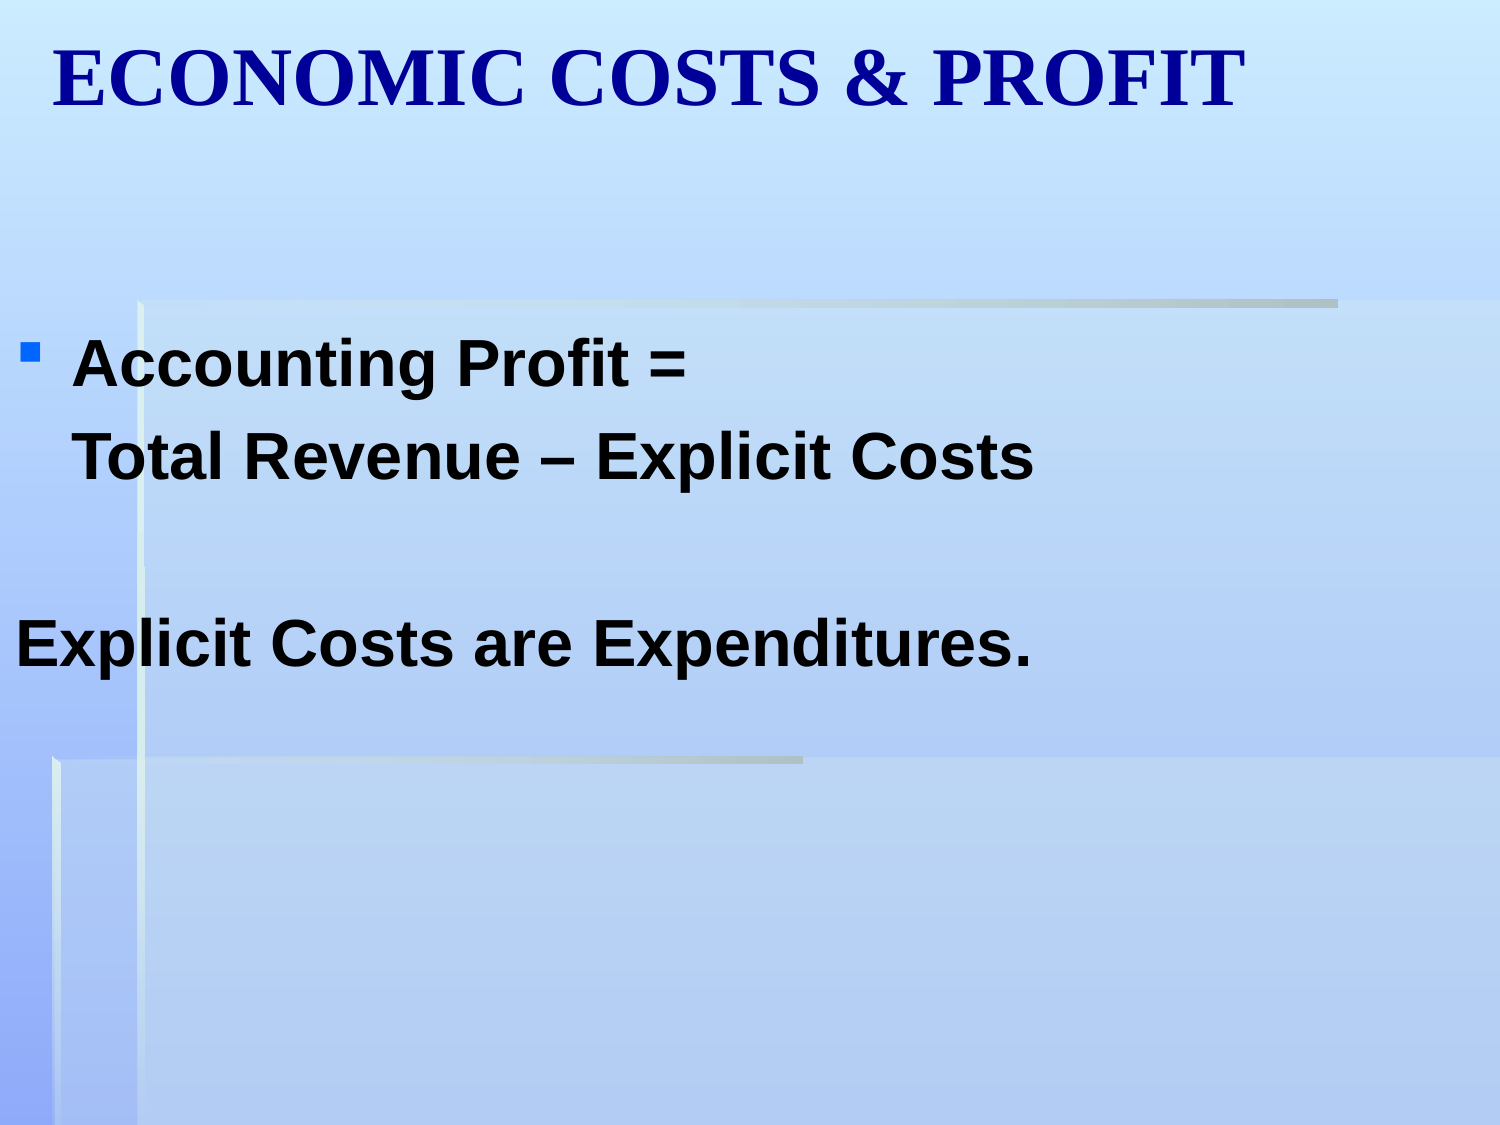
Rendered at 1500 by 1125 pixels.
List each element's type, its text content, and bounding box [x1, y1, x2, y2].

list Accounting Profit = Total Revenue – Explicit Costs Explicit Costs are Expenditures. [0, 312, 1463, 1000]
text_box ECONOMIC COSTS & PROFIT [37, 15, 1419, 130]
